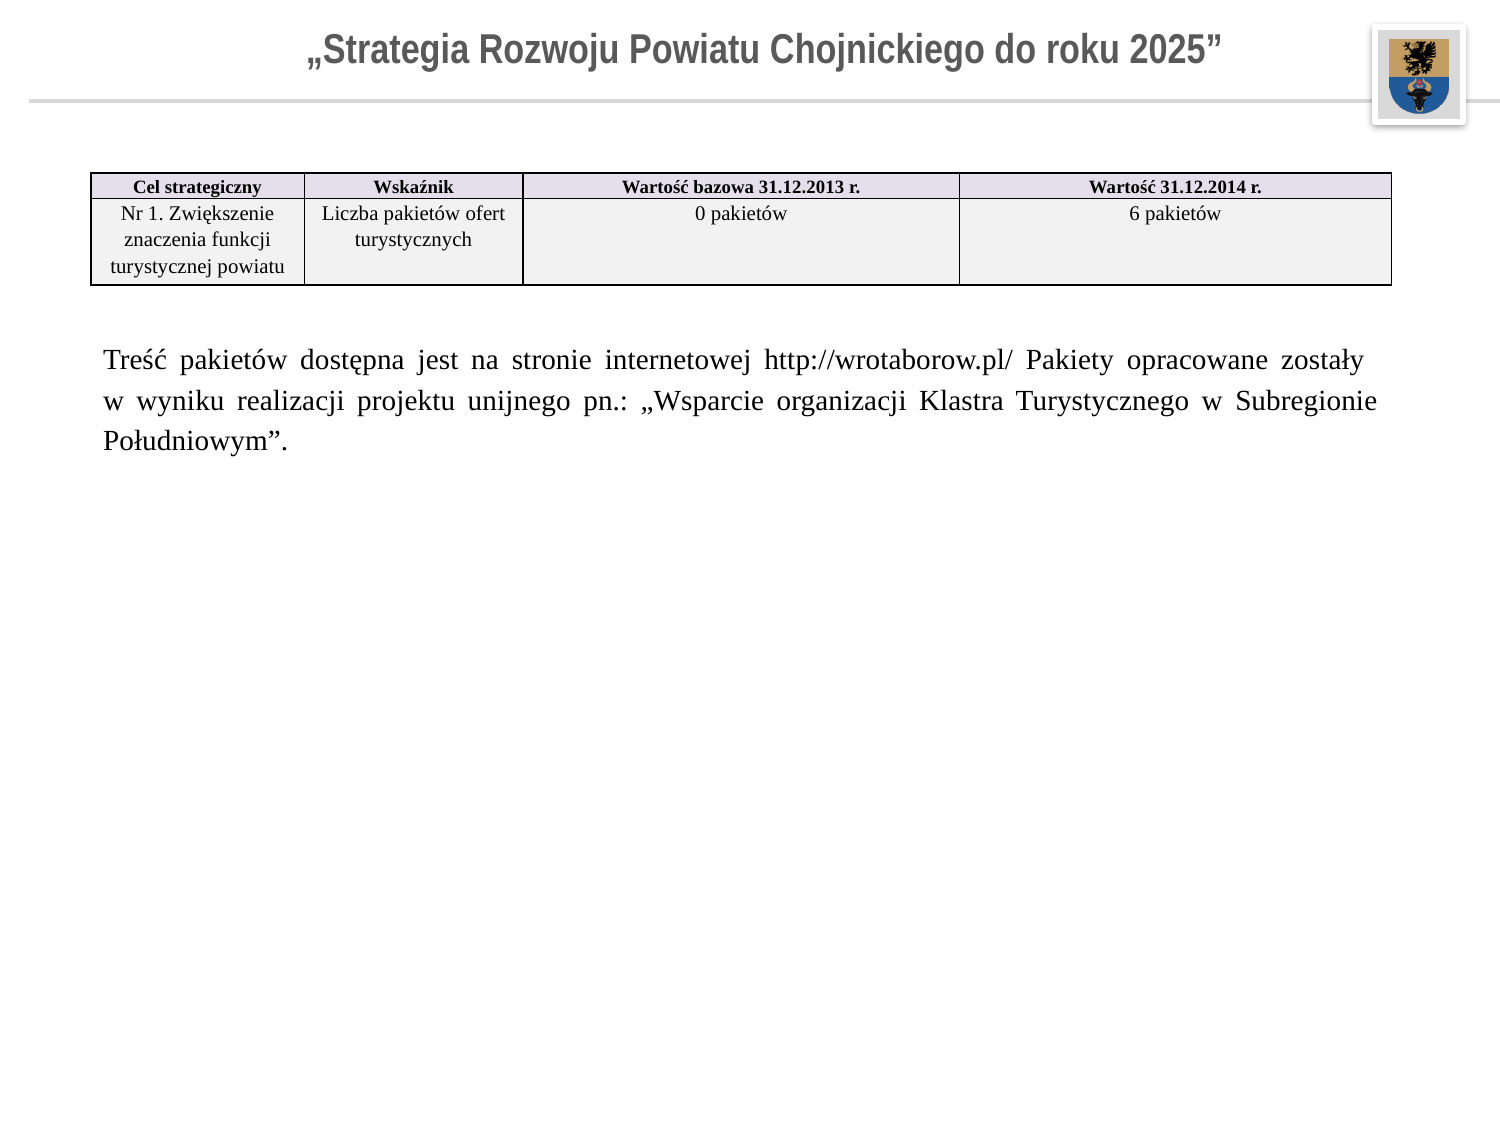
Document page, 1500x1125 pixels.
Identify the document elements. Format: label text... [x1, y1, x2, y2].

table_cell 0 pakietów [524, 199, 959, 284]
text_box [1372, 24, 1466, 100]
text_box „Strategia Rozwoju Powiatu Chojnickiego do roku 2025” [285, 14, 1244, 80]
table_cell 6 pakietów [960, 199, 1391, 284]
table_cell Liczba pakietów ofert turystycznych [305, 199, 522, 284]
table_header Wskaźnik [305, 174, 522, 198]
table_header Wartość 31.12.2014 r. [960, 174, 1391, 198]
table_cell Nr 1. Zwiększenie znaczenia funkcji turystycznej powiatu [92, 199, 304, 284]
text_box Treść pakietów dostępna jest na stronie internetowej http://wrotaborow.pl/ Pakiety opracowane zostały w wyniku realizacji projektu unijnego pn.: „Wsparcie organizacji Klastra Turystycznego w Subregionie Południowym”. [88, 328, 1394, 464]
picture [1389, 39, 1449, 114]
text_box [1372, 109, 1466, 125]
table_header Cel strategiczny [92, 174, 304, 198]
table_header Wartość bazowa 31.12.2013 r. [524, 174, 959, 198]
